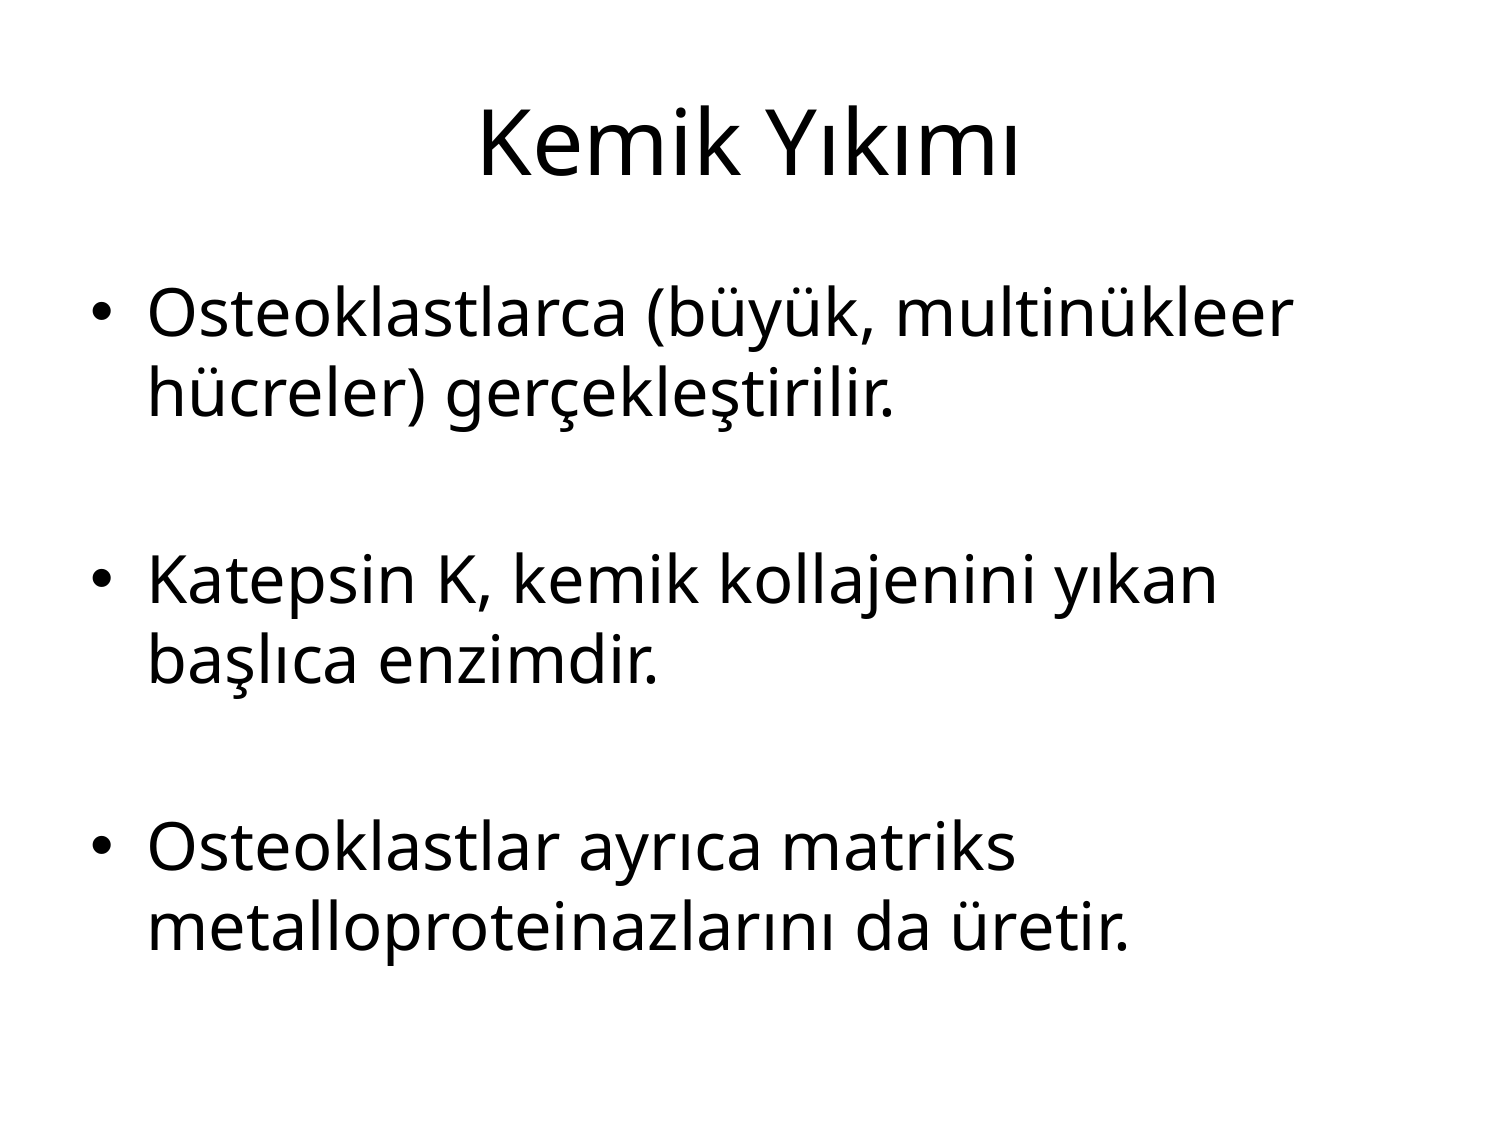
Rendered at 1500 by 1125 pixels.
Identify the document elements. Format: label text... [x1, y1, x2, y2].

list Osteoklastlarca (büyük, multinükleer hücreler) gerçekleştirilir. Katepsin K, kemik kollajenini yıkan başlıca enzimdir. Osteoklastlar ayrıca matriks metalloproteinazlarını da üretir. [75, 262, 1425, 1005]
title Kemik Yıkımı [75, 45, 1425, 233]
